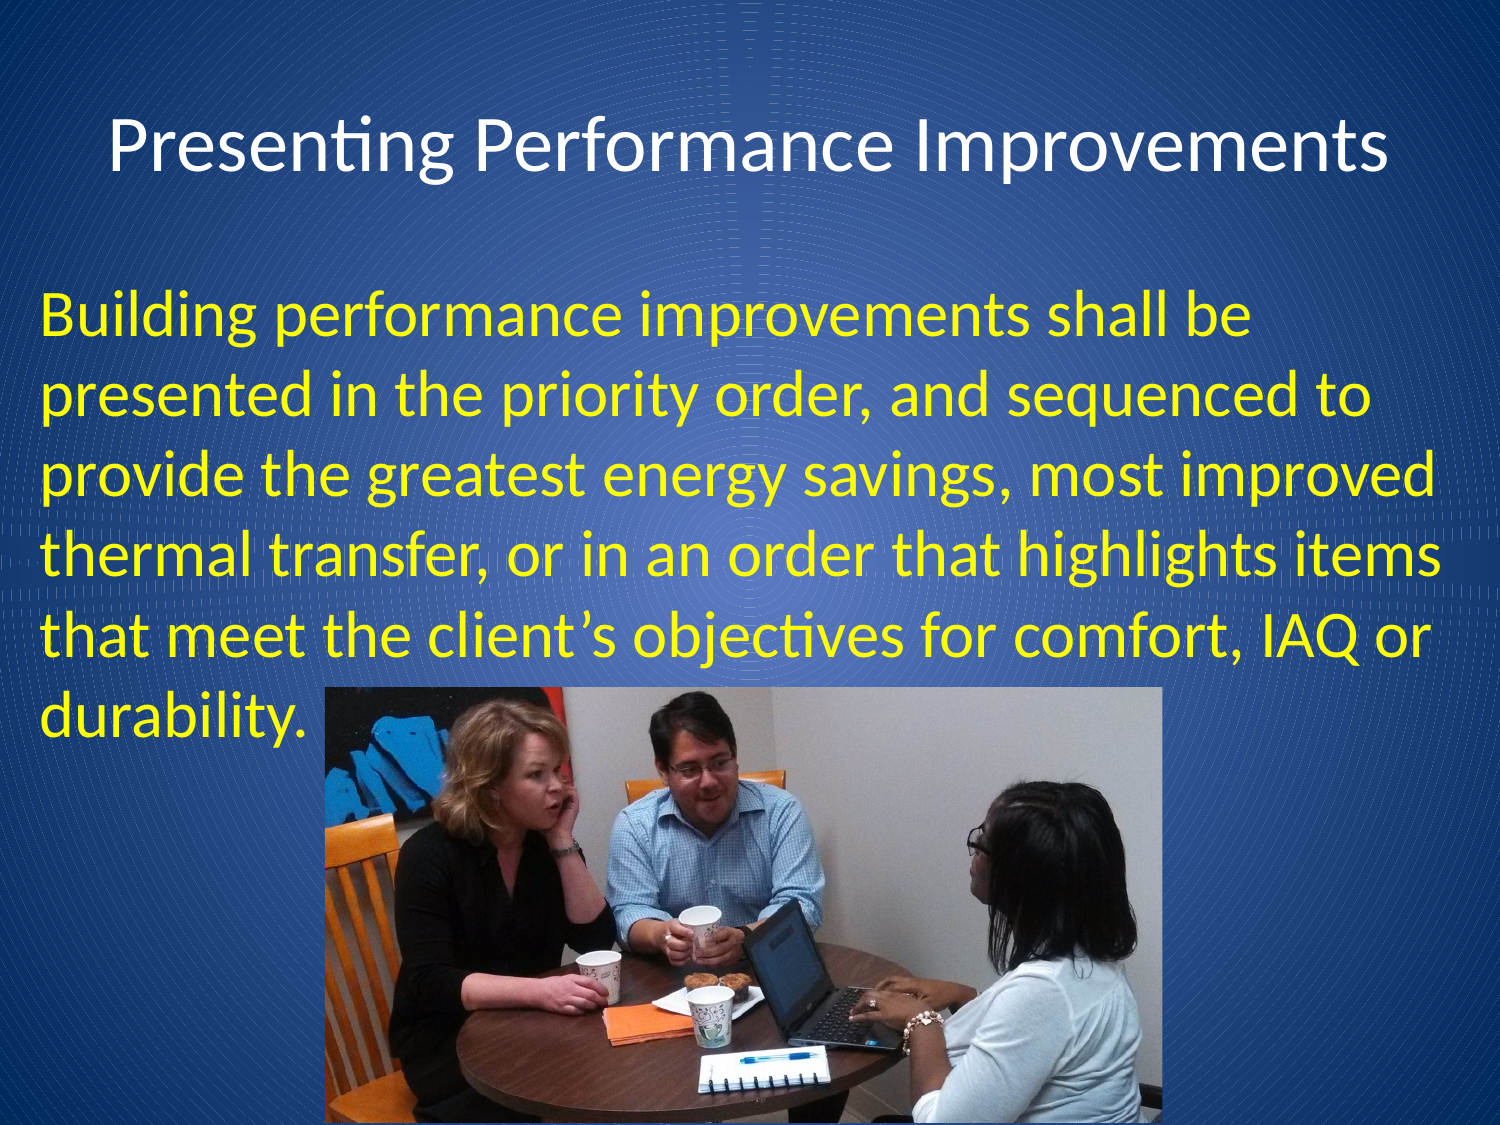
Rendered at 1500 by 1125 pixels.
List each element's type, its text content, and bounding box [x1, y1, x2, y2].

picture [324, 687, 1163, 1123]
list Building performance improvements shall be presented in the priority order, and sequenced to provide the greatest energy savings, most improved thermal transfer, or in an order that highlights items that meet the client’s objectives for comfort, IAQ or durability. [24, 262, 1500, 1005]
title Presenting Performance Improvements [24, 45, 1475, 233]
